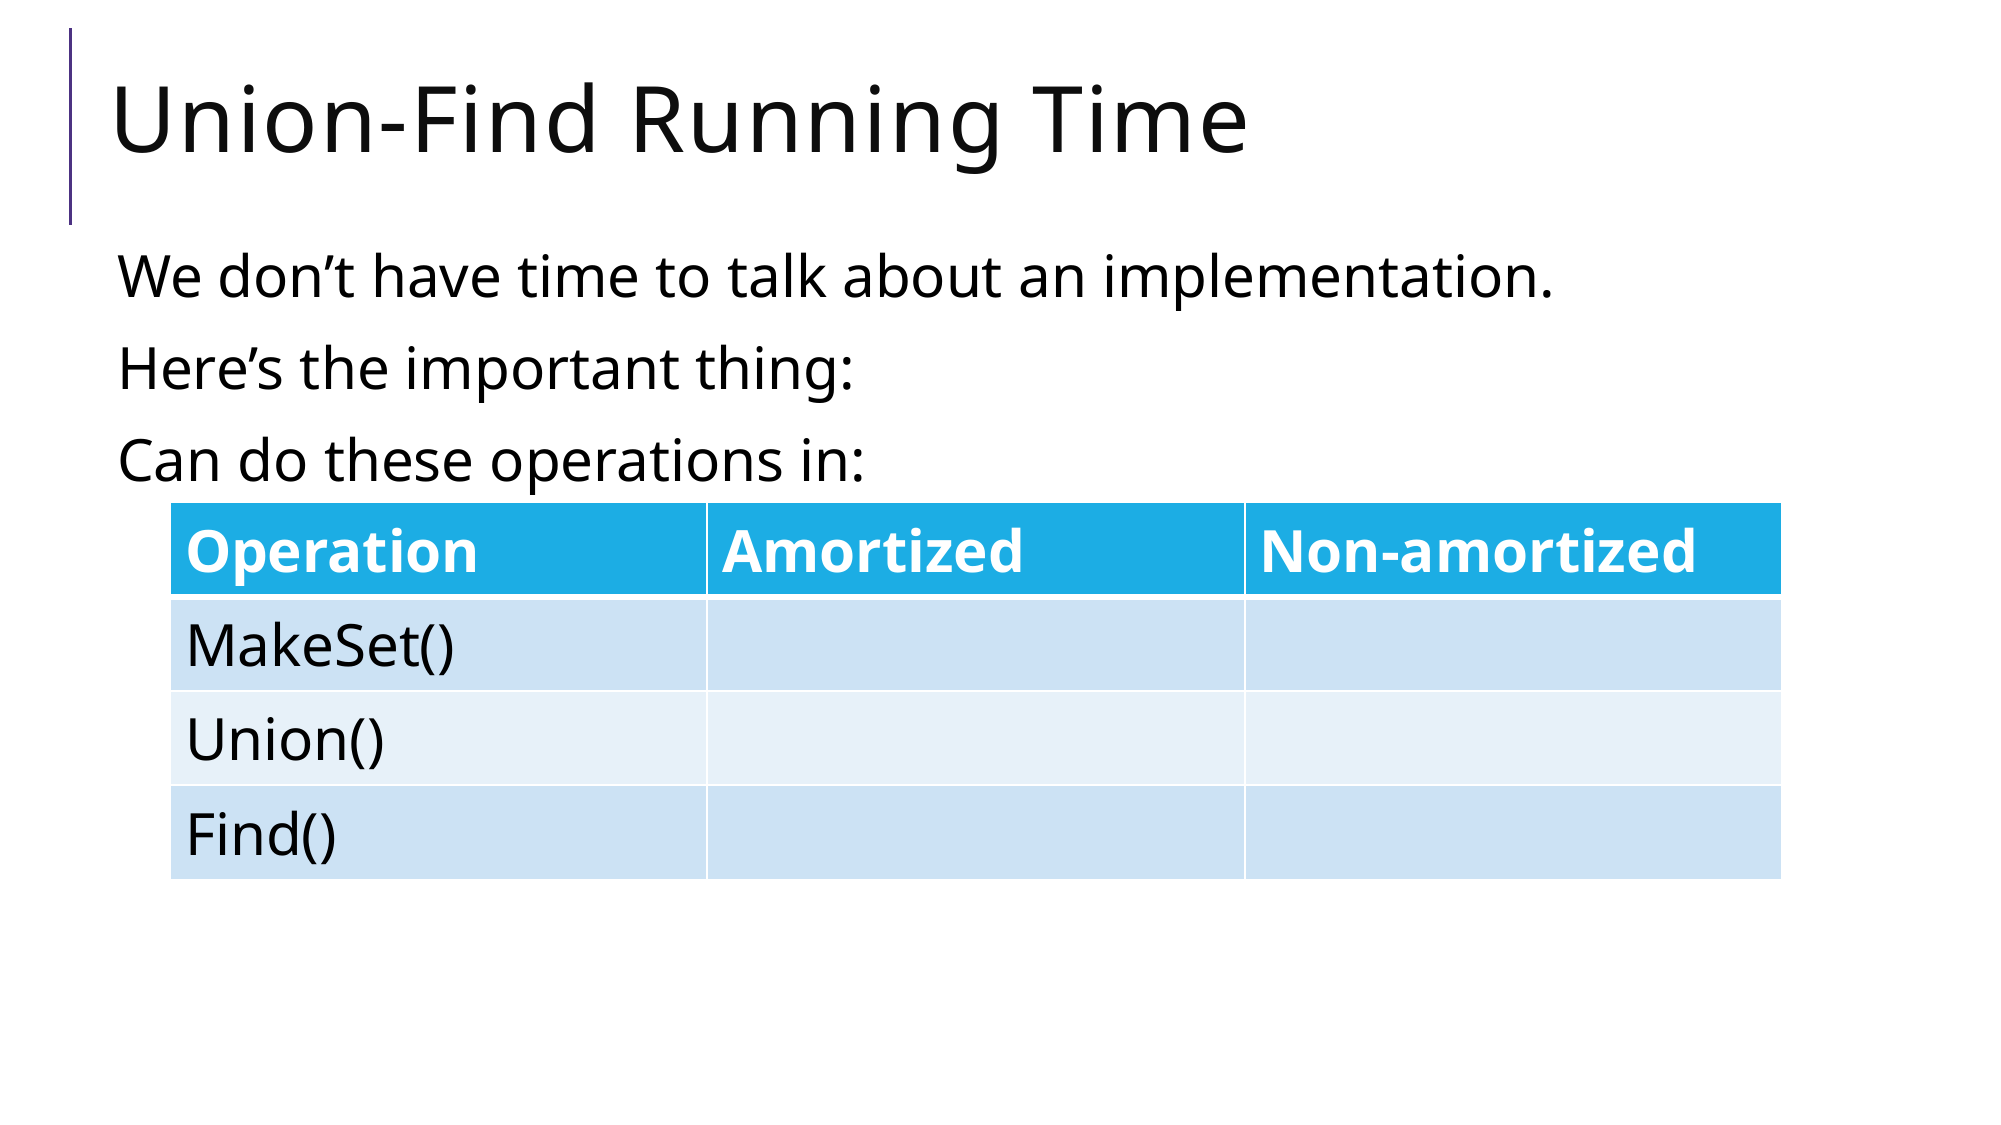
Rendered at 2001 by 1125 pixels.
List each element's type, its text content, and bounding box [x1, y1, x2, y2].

title Union-Find Running Time [94, 43, 1930, 210]
list We don’t have time to talk about an implementation. Here’s the important thing: Can do these operations in: [94, 240, 1930, 1035]
